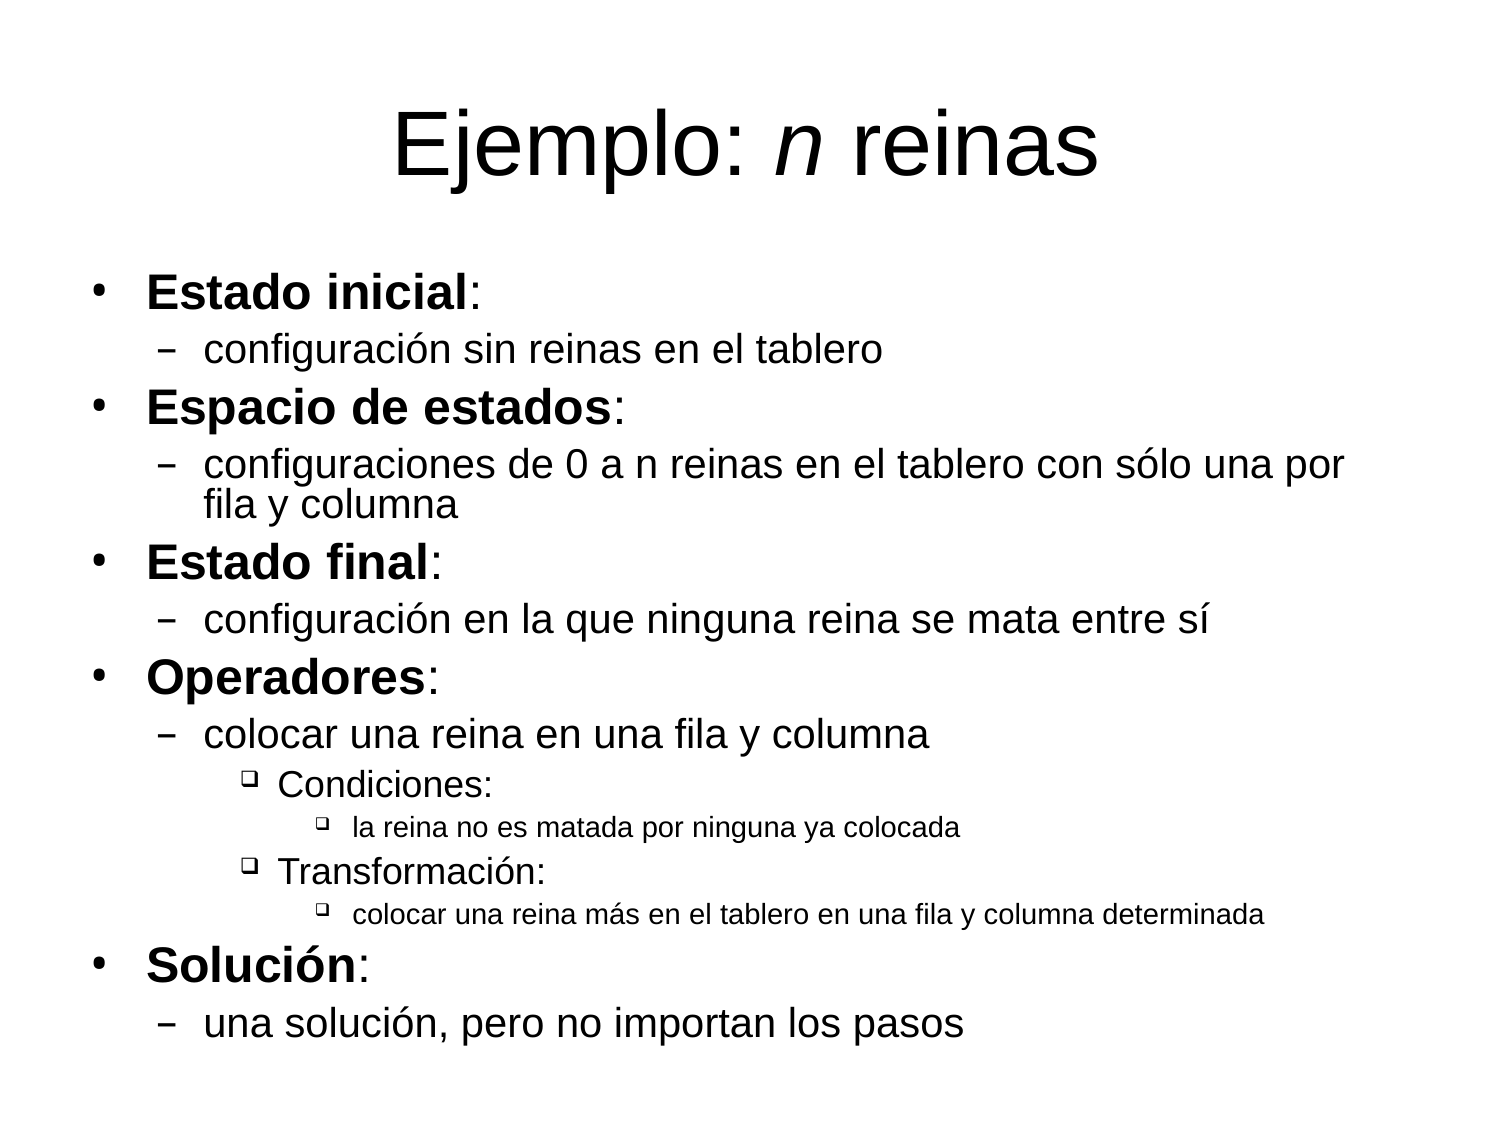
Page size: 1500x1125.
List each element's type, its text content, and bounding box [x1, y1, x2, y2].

title Ejemplo: n reinas [74, 14, 1426, 261]
list Estado inicial: configuración sin reinas en el tablero Espacio de estados: configuraciones de 0 a n reinas en el tablero con sólo una por fila y columna Estado final: configuración en la que ninguna reina se mata entre sí Operadores: colocar una reina en una fila y columna Condiciones: la reina no es matada por ninguna ya colocada Transformación: colocar una reina más en el tablero en una fila y columna determinada Solución: una solución, pero no importan los pasos [74, 261, 1426, 1125]
